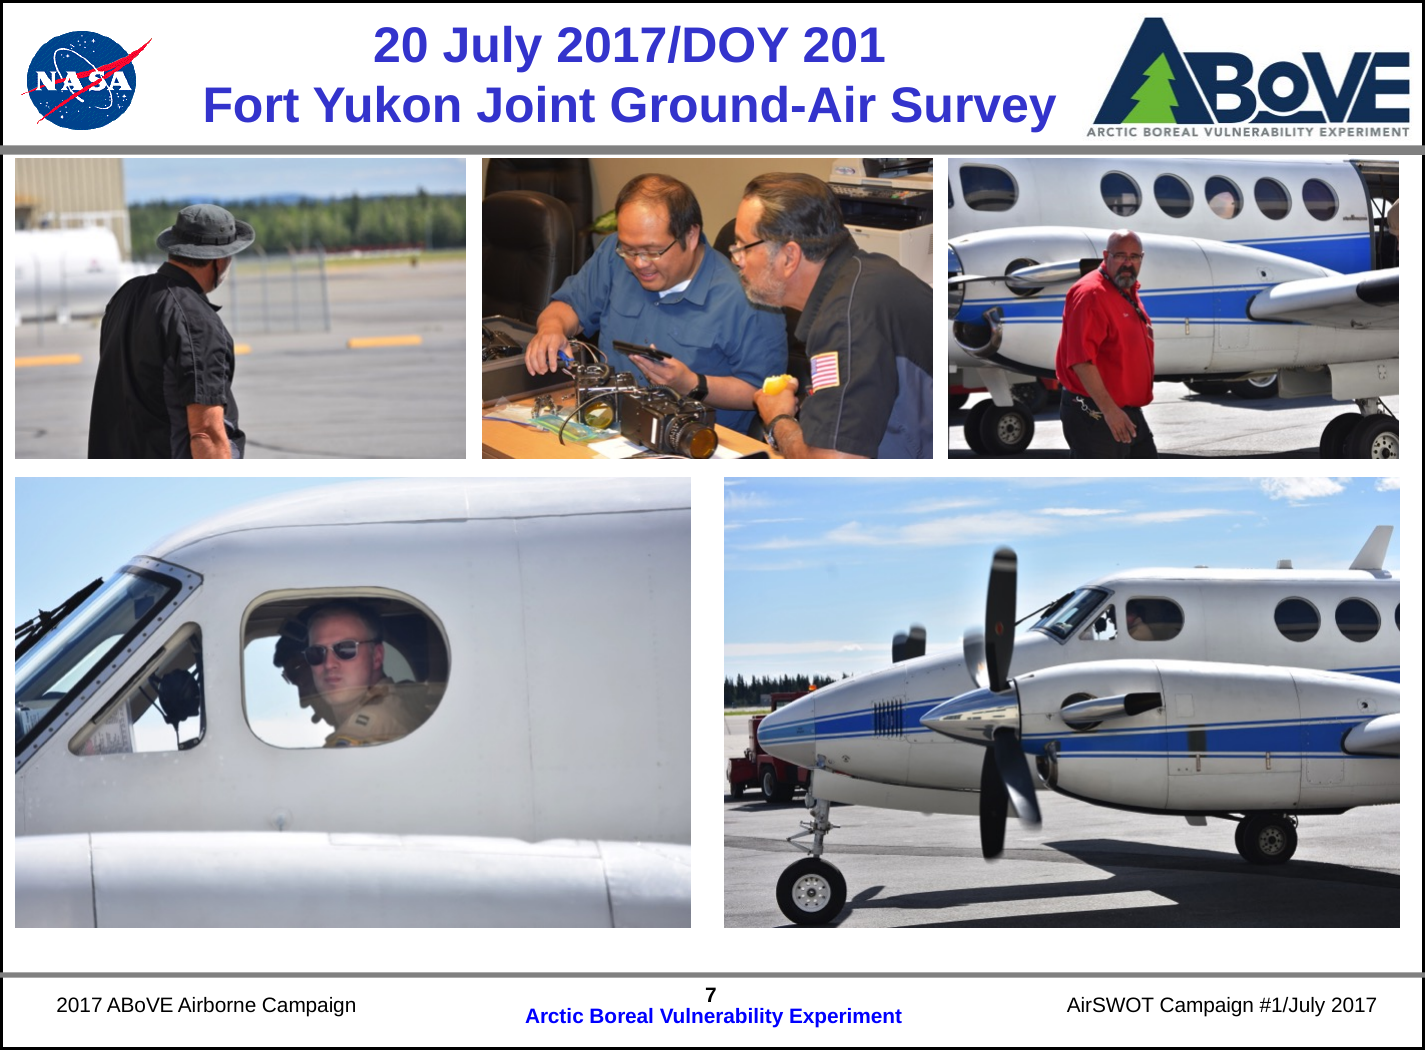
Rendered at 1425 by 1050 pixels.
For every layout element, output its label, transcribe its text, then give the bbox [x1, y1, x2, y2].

title 20 July 2017/DOY 201 Fort Yukon Joint Ground-Air Survey [145, 21, 1115, 124]
picture [948, 158, 1399, 459]
picture [15, 158, 466, 459]
picture [1082, 13, 1414, 141]
picture [723, 477, 1400, 928]
picture [15, 477, 691, 928]
picture [481, 158, 933, 459]
picture [8, 15, 163, 142]
